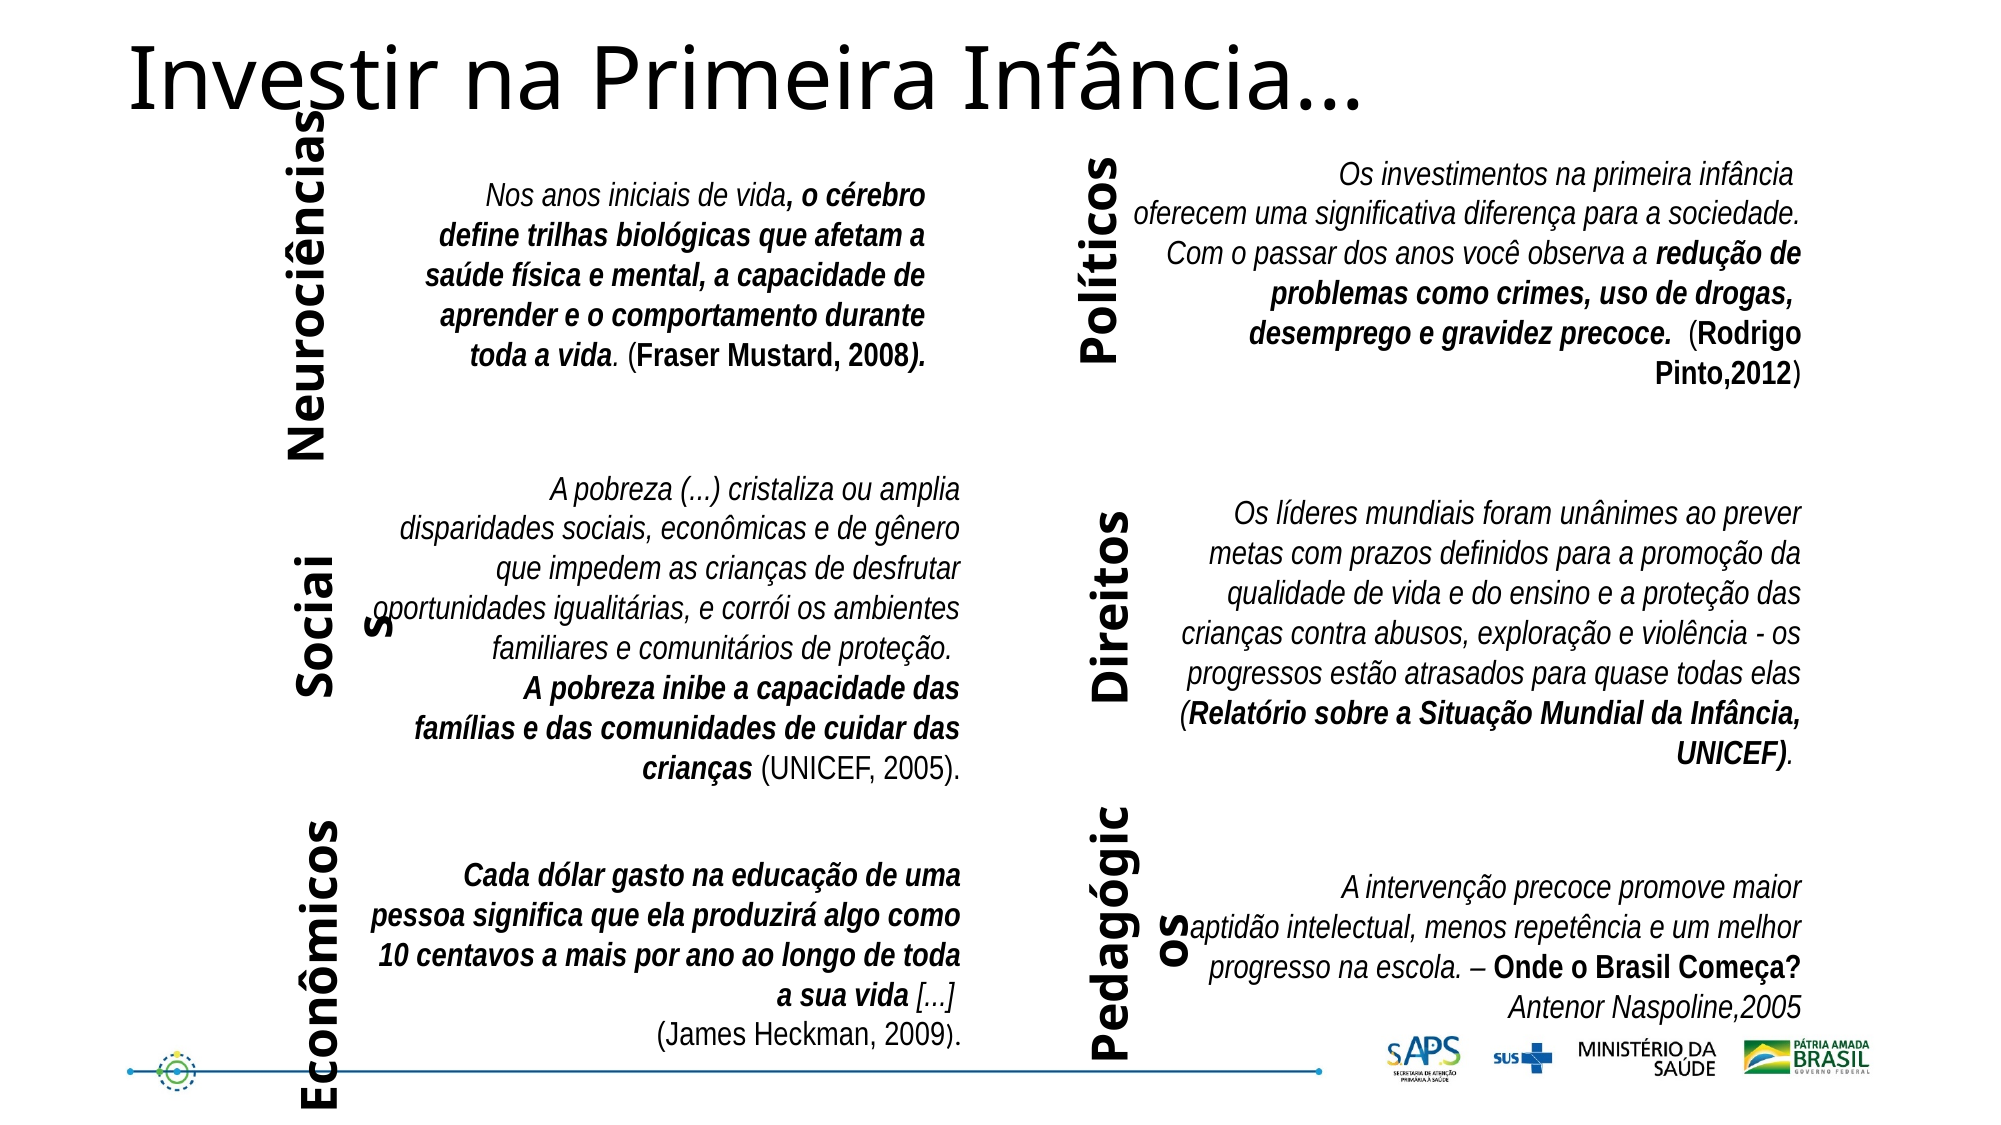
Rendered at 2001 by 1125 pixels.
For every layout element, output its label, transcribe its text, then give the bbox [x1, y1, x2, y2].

text_box Políticos [1058, 243, 1117, 383]
title Investir na Primeira Infância... [113, 25, 1839, 243]
text_box Pedagógicos [1070, 776, 1205, 1094]
text_box Sociais [274, 539, 410, 715]
text_box Cada dólar gasto na educação de uma pessoa significa que ela produzirá algo como 10 centavos a mais por ano ao longo de toda a sua vida [...] (James Heckman, 2009). [343, 845, 977, 1060]
picture [92, 1001, 279, 1103]
text_box A pobreza (...) cristaliza ou amplia disparidades sociais, econômicas e de gênero que impedem as crianças de desfrutar oportunidades igualitárias, e corrói os ambientes familiares e comunitários de proteção. A pobreza inibe a capacidade das famílias e das comunidades de cuidar das crianças (UNICEF, 2005). [343, 459, 976, 794]
text_box Econômicos [279, 804, 355, 1125]
text_box Os líderes mundiais foram unânimes ao prever metas com prazos definidos para a promoção da qualidade de vida e do ensino e a proteção das crianças contra abusos, exploração e violência - os progressos estão atrasados para quase todas elas (Relatório sobre a Situação Mundial da Infância, UNICEF). [1152, 484, 1817, 857]
text_box Direitos [1070, 482, 1145, 735]
text_box Neurociências [266, 243, 341, 480]
text_box Os investimentos na primeira infância oferecem uma significativa diferença para a sociedade. Com o passar dos anos você observa a redução de problemas como crimes, uso de drogas, desemprego e gravidez precoce. (Rodrigo Pinto,2012) [1117, 243, 1817, 399]
text_box A intervenção precoce promove maior aptidão intelectual, menos repetência e um melhor progresso na escola. – Onde o Brasil Começa? Antenor Naspoline,2005 [1152, 857, 1817, 1033]
text_box Nos anos iniciais de vida, o cérebro define trilhas biológicas que afetam a saúde física e mental, a capacidade de aprender e o comportamento durante toda a vida. (Fraser Mustard, 2008). [367, 243, 941, 381]
picture [355, 1001, 1908, 1103]
